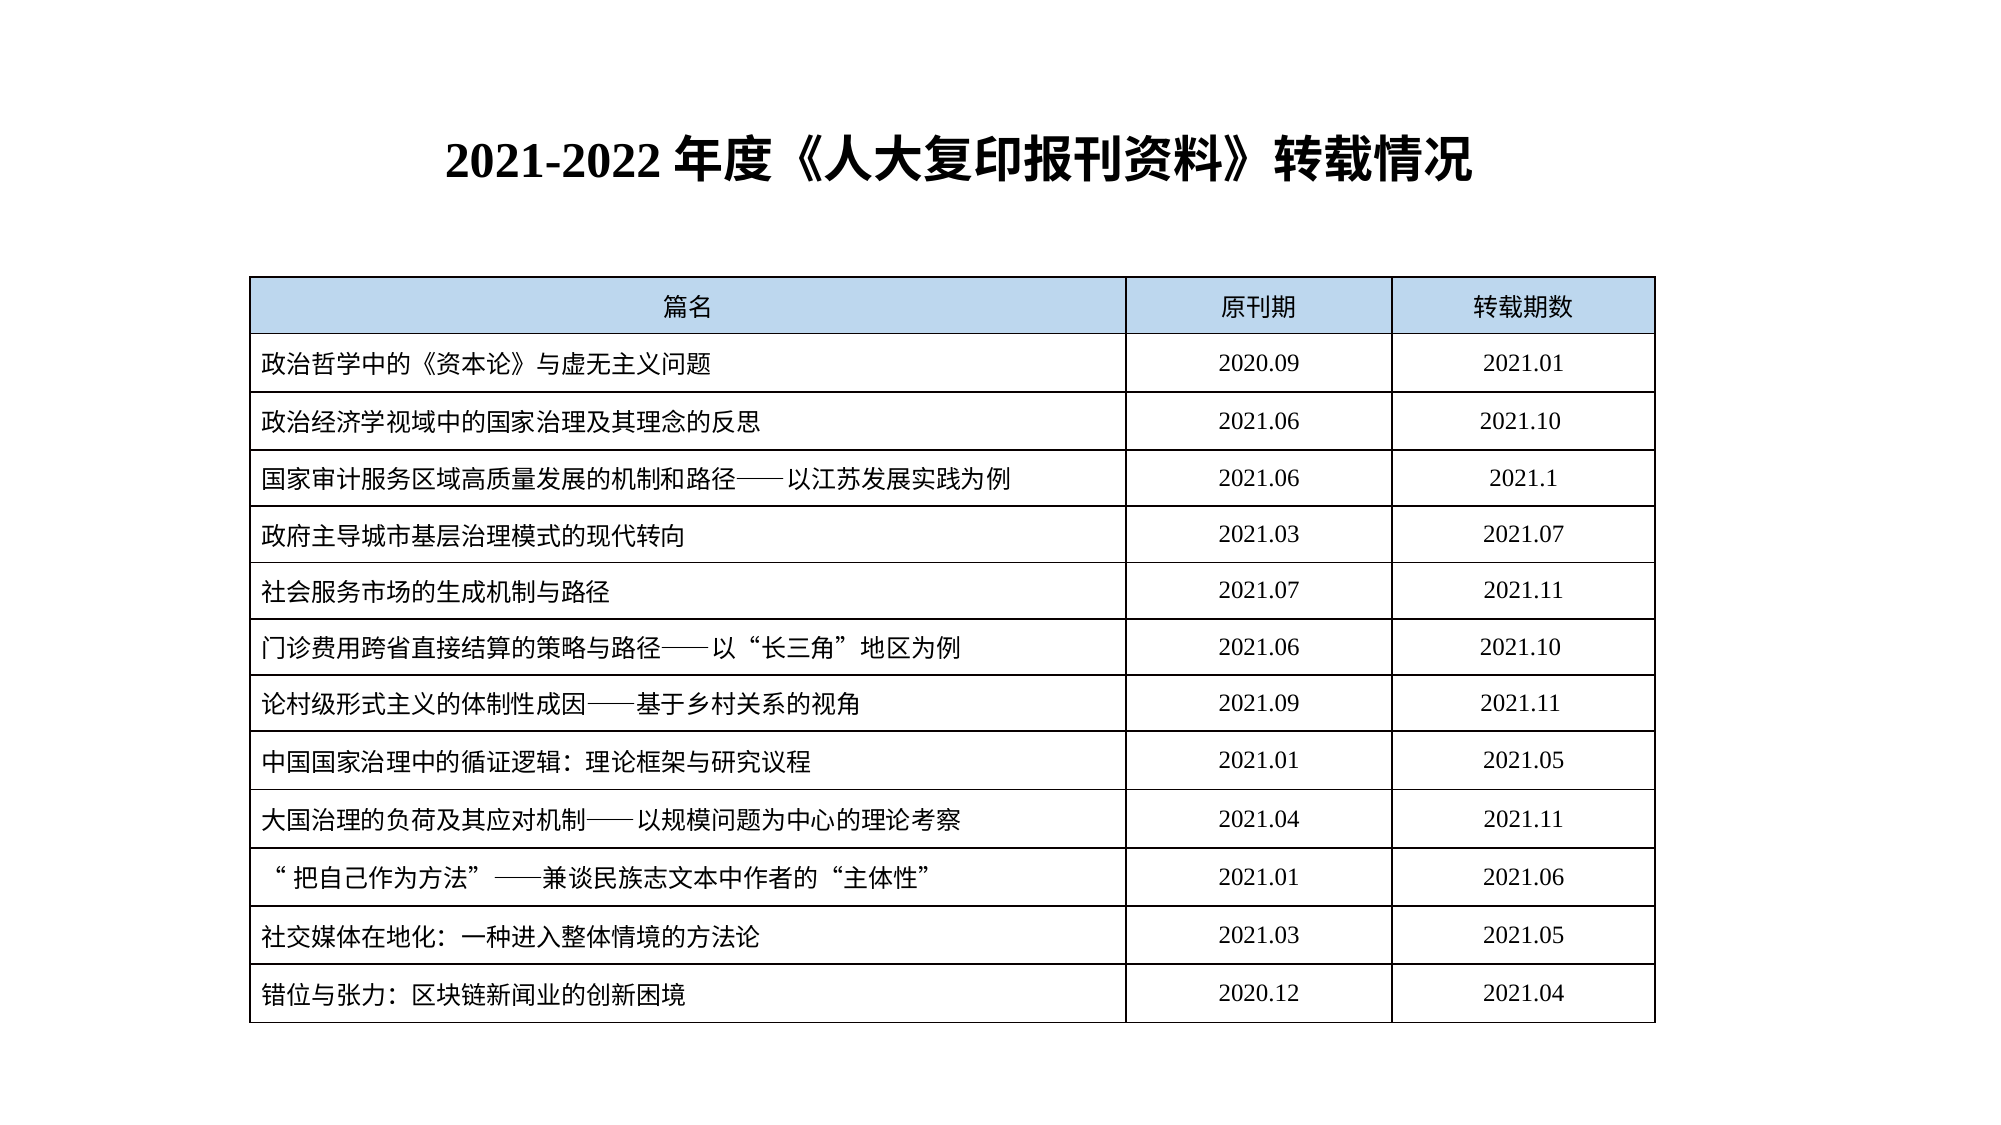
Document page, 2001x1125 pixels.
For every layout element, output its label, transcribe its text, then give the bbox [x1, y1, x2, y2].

table_cell 中国国家治理中的循证逻辑：理论框架与研究议程 [251, 732, 1125, 789]
table_cell 论村级形式主义的体制性成因——基于乡村关系的视角 [251, 676, 1125, 730]
table_cell 社交媒体在地化：一种进入整体情境的方法论 [251, 907, 1125, 963]
table_cell 大国治理的负荷及其应对机制——以规模问题为中心的理论考察 [251, 790, 1125, 847]
table_header 转载期数 [1393, 278, 1654, 333]
table_cell 2021.05 [1393, 732, 1654, 789]
table_cell 国家审计服务区域高质量发展的机制和路径——以江苏发展实践为例 [251, 451, 1125, 505]
table_header 原刊期 [1127, 278, 1391, 333]
table_cell “把自己作为方法”——兼谈民族志文本中作者的“主体性” [251, 849, 1125, 905]
table_cell 2021.09 [1127, 676, 1391, 730]
table_cell 2021.01 [1393, 334, 1654, 391]
table_cell 2021.11 [1393, 790, 1654, 847]
table_cell 2021.07 [1127, 563, 1391, 618]
text_box 2021-2022年度《人大复印报刊资料》转载情况 [416, 120, 1502, 196]
table_cell 2021.1 [1393, 451, 1654, 505]
table_header 篇名 [251, 278, 1125, 333]
table_cell 2021.06 [1127, 393, 1391, 449]
table_cell 政治哲学中的《资本论》与虚无主义问题 [251, 334, 1125, 391]
table_cell 2021.10 [1393, 393, 1654, 449]
table_cell 2021.01 [1127, 732, 1391, 789]
table_cell 2020.12 [1127, 965, 1391, 1022]
table_cell 2021.03 [1127, 507, 1391, 562]
table_cell 门诊费用跨省直接结算的策略与路径——以“长三角”地区为例 [251, 620, 1125, 674]
table_cell 2021.03 [1127, 907, 1391, 963]
table_cell 2021.06 [1127, 451, 1391, 505]
table_cell 2020.09 [1127, 334, 1391, 391]
table_cell 2021.10 [1393, 620, 1654, 674]
table_cell 错位与张力：区块链新闻业的创新困境 [251, 965, 1125, 1022]
table_cell 政府主导城市基层治理模式的现代转向 [251, 507, 1125, 562]
table_cell 2021.07 [1393, 507, 1654, 562]
table_cell 政治经济学视域中的国家治理及其理念的反思 [251, 393, 1125, 449]
table_cell 社会服务市场的生成机制与路径 [251, 563, 1125, 618]
table_cell 2021.11 [1393, 563, 1654, 618]
table_cell 2021.06 [1393, 849, 1654, 905]
table_cell 2021.04 [1393, 965, 1654, 1022]
table_cell 2021.01 [1127, 849, 1391, 905]
table_cell 2021.11 [1393, 676, 1654, 730]
table_cell 2021.04 [1127, 790, 1391, 847]
table_cell 2021.06 [1127, 620, 1391, 674]
table_cell 2021.05 [1393, 907, 1654, 963]
